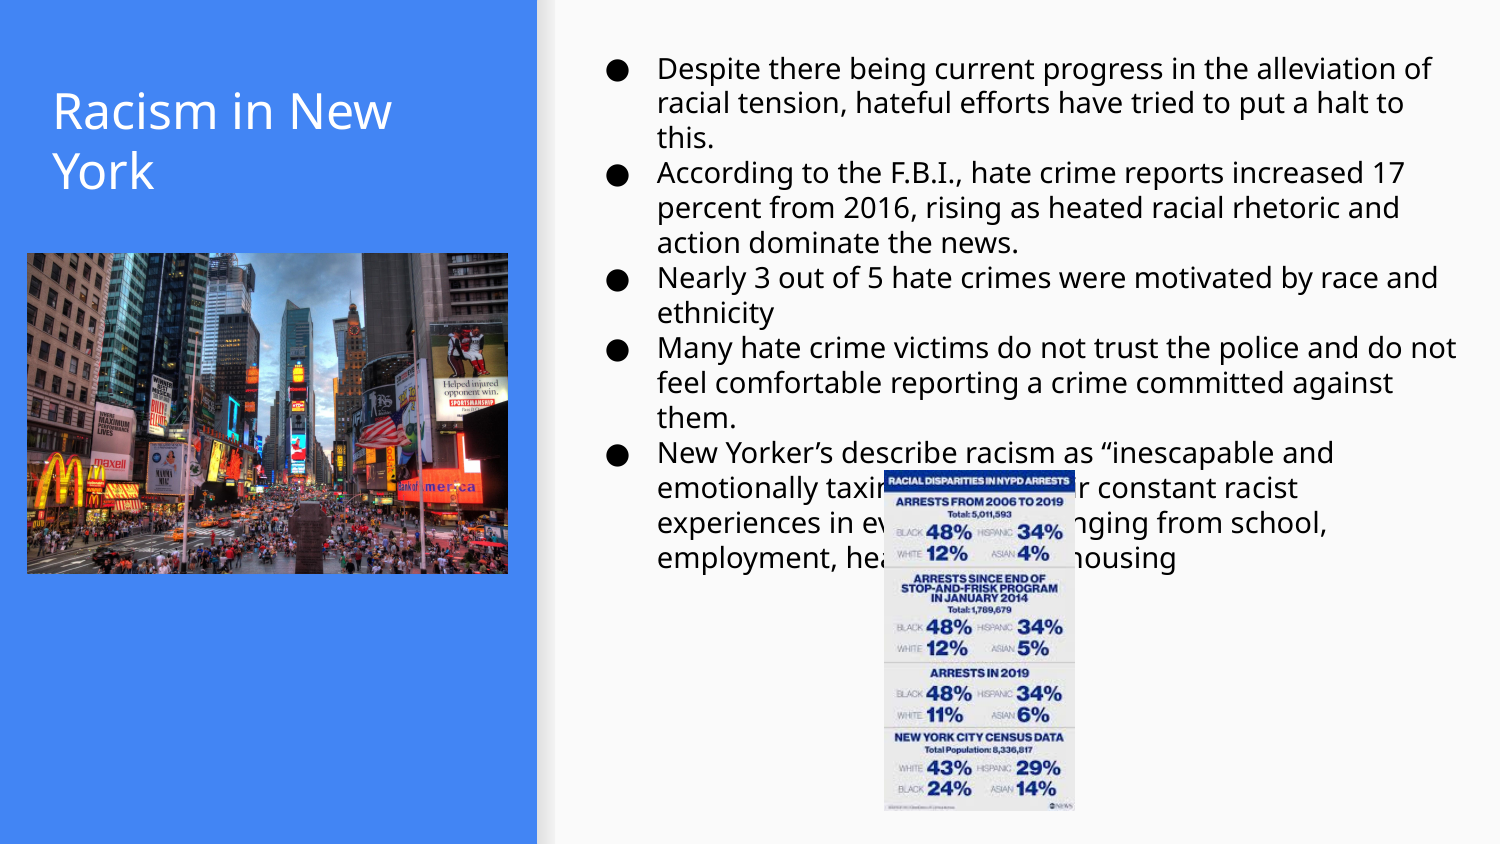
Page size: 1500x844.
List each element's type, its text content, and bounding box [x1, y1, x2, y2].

text_box Despite there being current progress in the alleviation of racial tension, hateful efforts have tried to put a halt to this. According to the F.B.I., hate crime reports increased 17 percent from 2016, rising as heated racial rhetoric and action dominate the news. Nearly 3 out of 5 hate crimes were motivated by race and ethnicity Many hate crime victims do not trust the police and do not feel comfortable reporting a crime committed against them. New Yorker’s describe racism as “inescapable and emotionally taxing” due to their constant racist experiences in everyday life ranging from school, employment, healthcare, and housing [566, 34, 1481, 811]
picture [26, 253, 508, 574]
picture [883, 470, 1075, 811]
title Racism in New York [37, 58, 498, 216]
